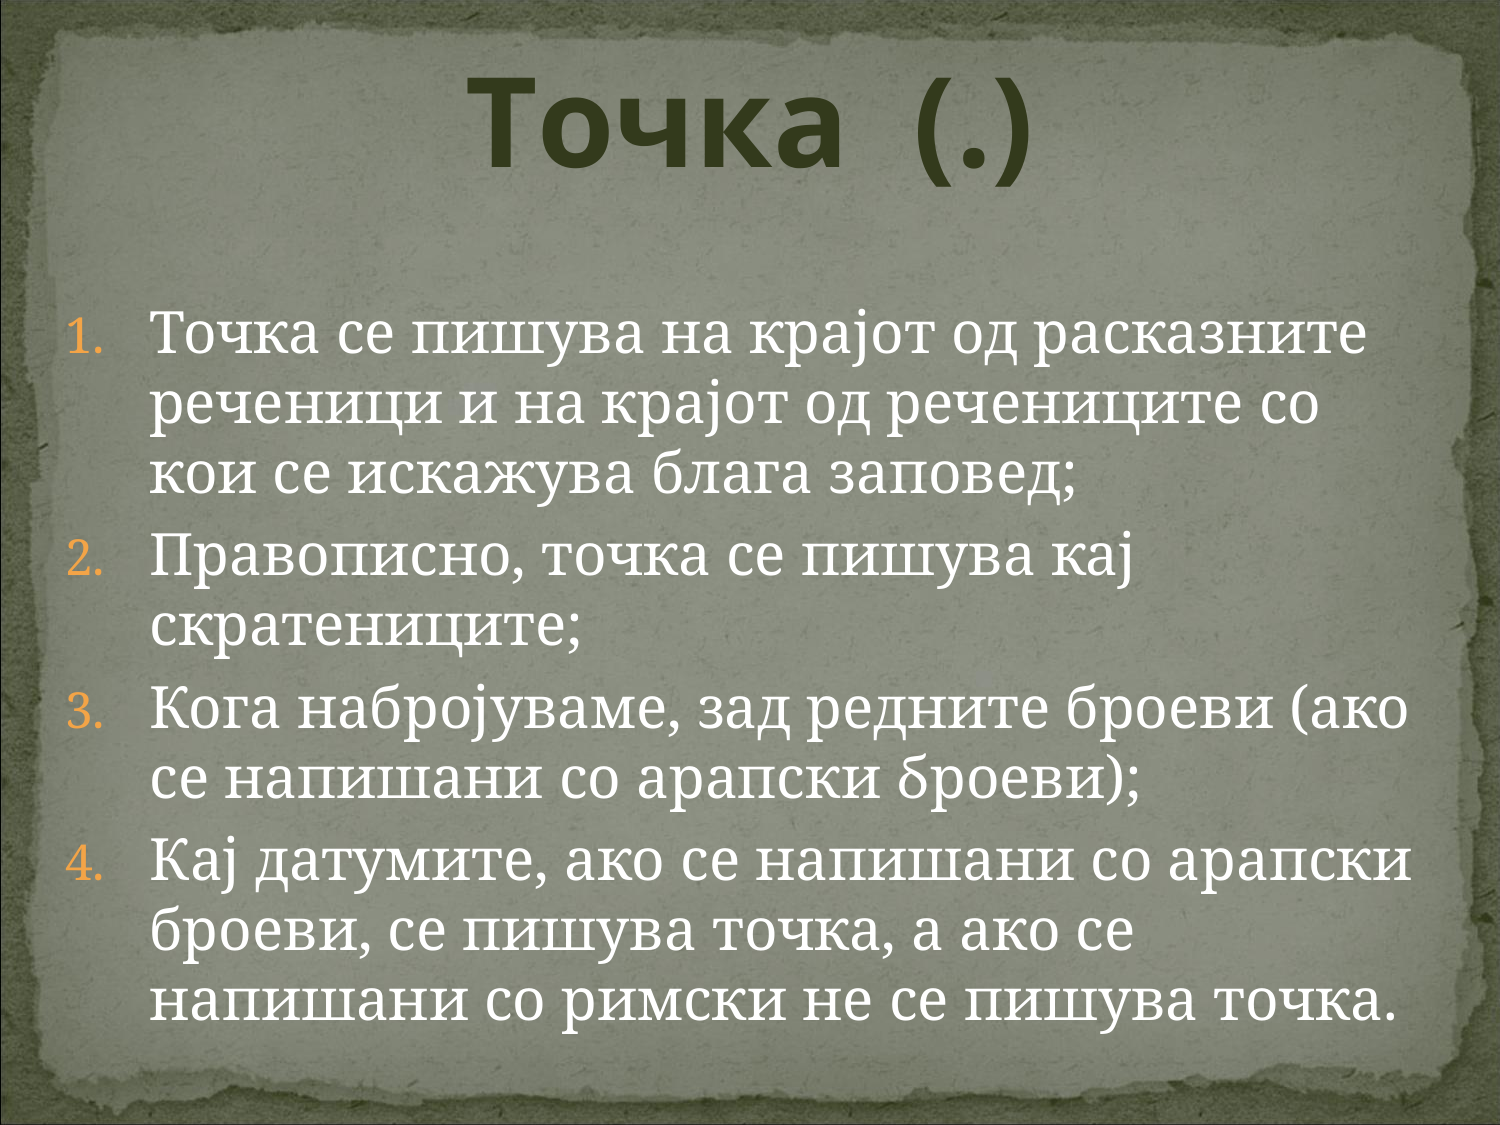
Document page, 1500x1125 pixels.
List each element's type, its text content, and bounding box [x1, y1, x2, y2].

title Tочка (.) [74, 62, 1425, 200]
picture [0, 0, 1500, 1125]
list Точка се пишува на крајот од расказните реченици и на крајот од речениците со кои се искажува блага заповед; Правописно, точка се пишува кај скратениците; Кога набројуваме, зад редните броеви (ако се напишани со арапски броеви); Кај датумите, ако се напишани со арапски броеви, се пишува точка, а ако се напишани со римски не се пишува точка. [50, 287, 1450, 1000]
